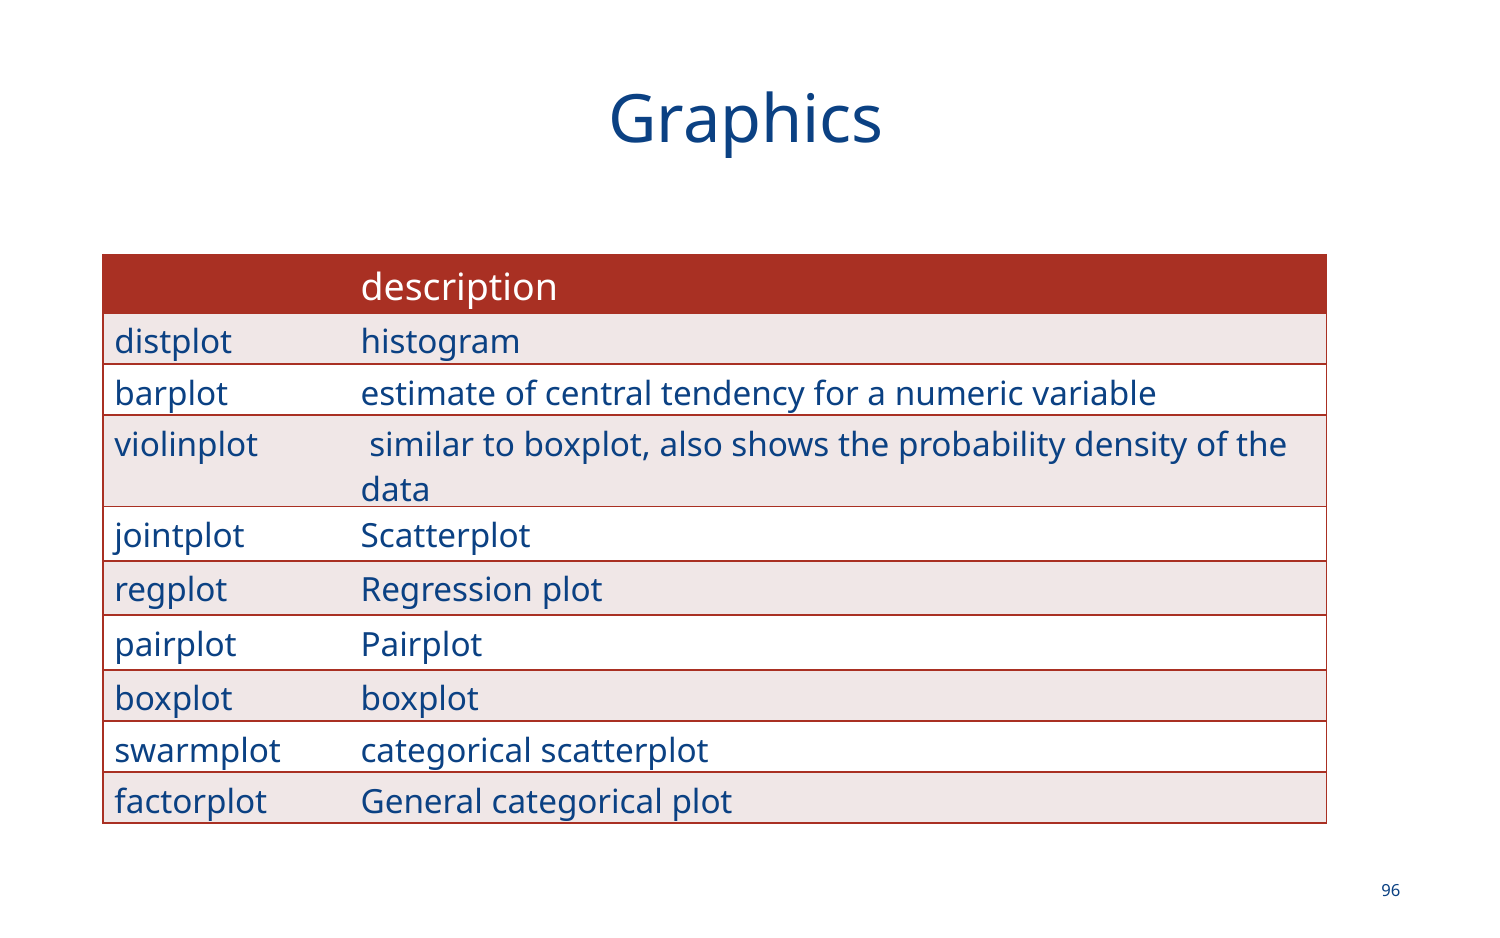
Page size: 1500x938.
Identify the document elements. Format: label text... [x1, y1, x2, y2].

table_cell regplot [104, 562, 349, 614]
table_cell similar to boxplot, also shows the probability density of the data [349, 416, 1326, 506]
table_cell swarmplot [104, 722, 349, 771]
table_cell jointplot [104, 507, 349, 560]
table_cell Pairplot [349, 616, 1326, 669]
table_cell General categorical plot [349, 773, 1326, 822]
table_header description [349, 256, 1326, 312]
slide_number 96 [1347, 866, 1416, 917]
title Graphics [77, 26, 1416, 205]
table_cell boxplot [104, 671, 349, 720]
table_cell factorplot [104, 773, 349, 822]
table_cell histogram [349, 314, 1326, 363]
table_cell Regression plot [349, 562, 1326, 614]
table_header [104, 256, 349, 312]
table_cell violinplot [104, 416, 349, 506]
table_cell distplot [104, 314, 349, 363]
table_cell boxplot [349, 671, 1326, 720]
table_cell pairplot [104, 616, 349, 669]
table_cell estimate of central tendency for a numeric variable [349, 365, 1326, 414]
table_cell categorical scatterplot [349, 722, 1326, 771]
table_cell barplot [104, 365, 349, 414]
table_cell Scatterplot [349, 507, 1326, 560]
